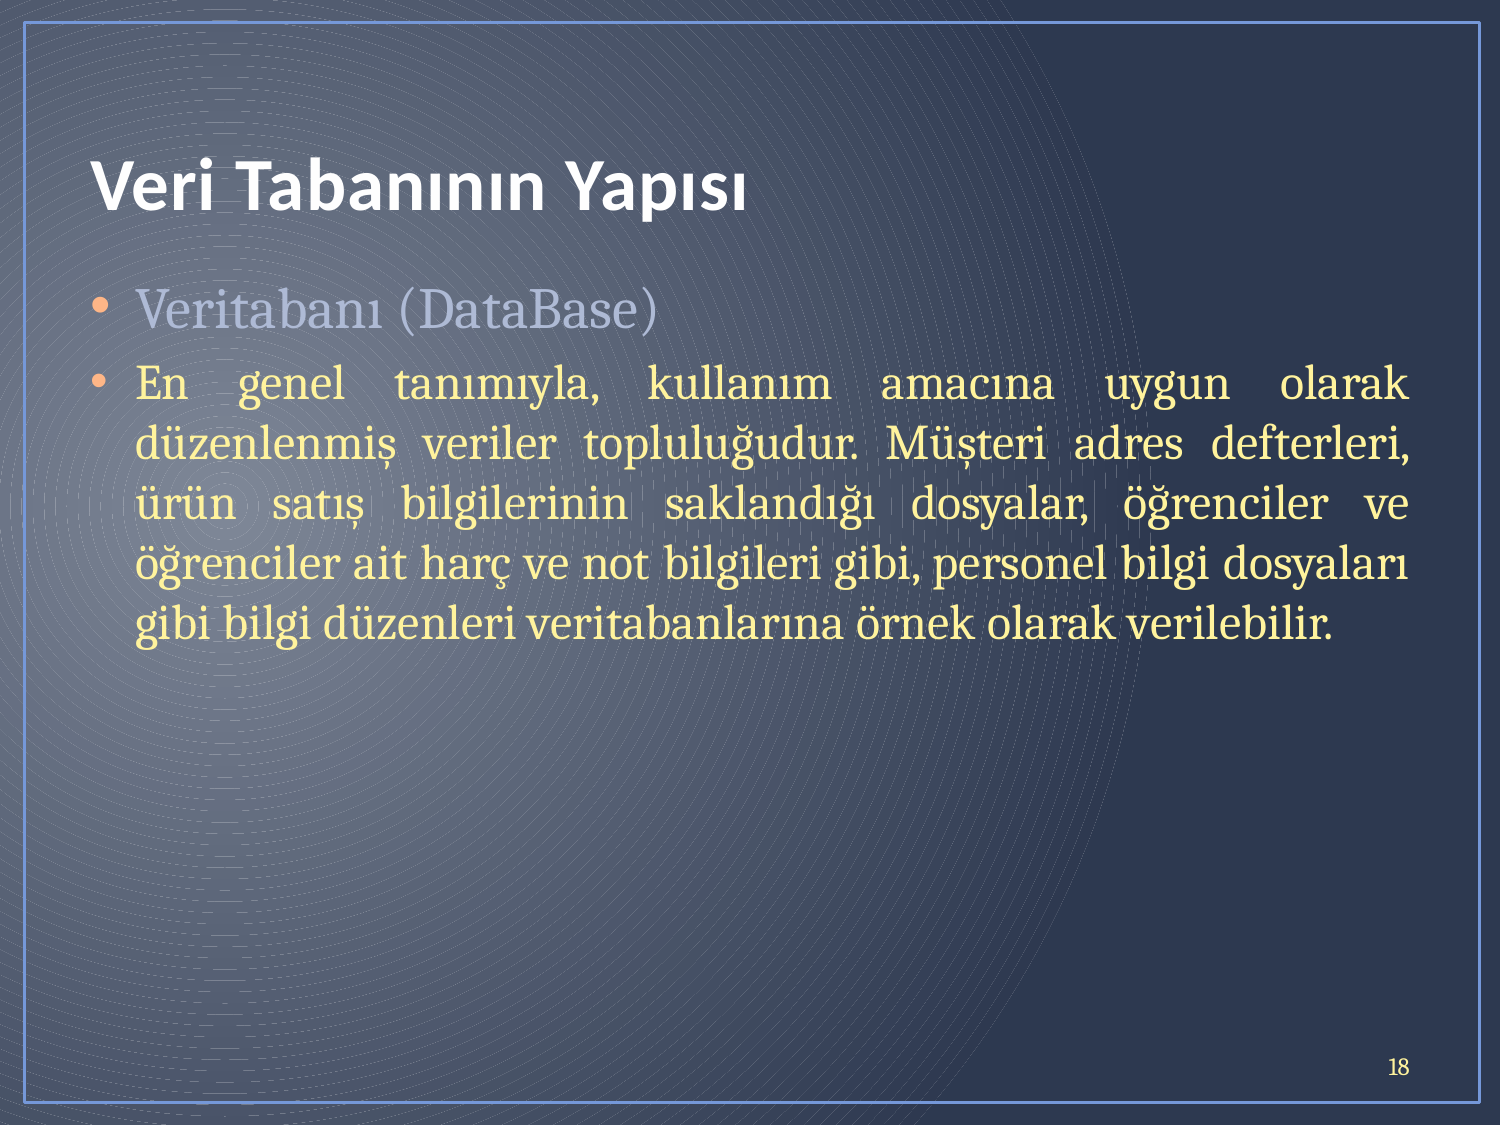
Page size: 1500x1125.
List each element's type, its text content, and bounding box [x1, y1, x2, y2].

title Veri Tabanının Yapısı [75, 45, 1425, 233]
slide_number 18 [1074, 1035, 1425, 1096]
list Veritabanı (DataBase) En genel tanımıyla, kullanım amacına uygun olarak düzenlenmiş veriler topluluğudur. Müşteri adres defterleri, ürün satış bilgilerinin saklandığı dosyalar, öğrenciler ve öğrenciler ait harç ve not bilgileri gibi, personel bilgi dosyaları gibi bilgi düzenleri veritabanlarına örnek olarak verilebilir. [75, 262, 1425, 1005]
